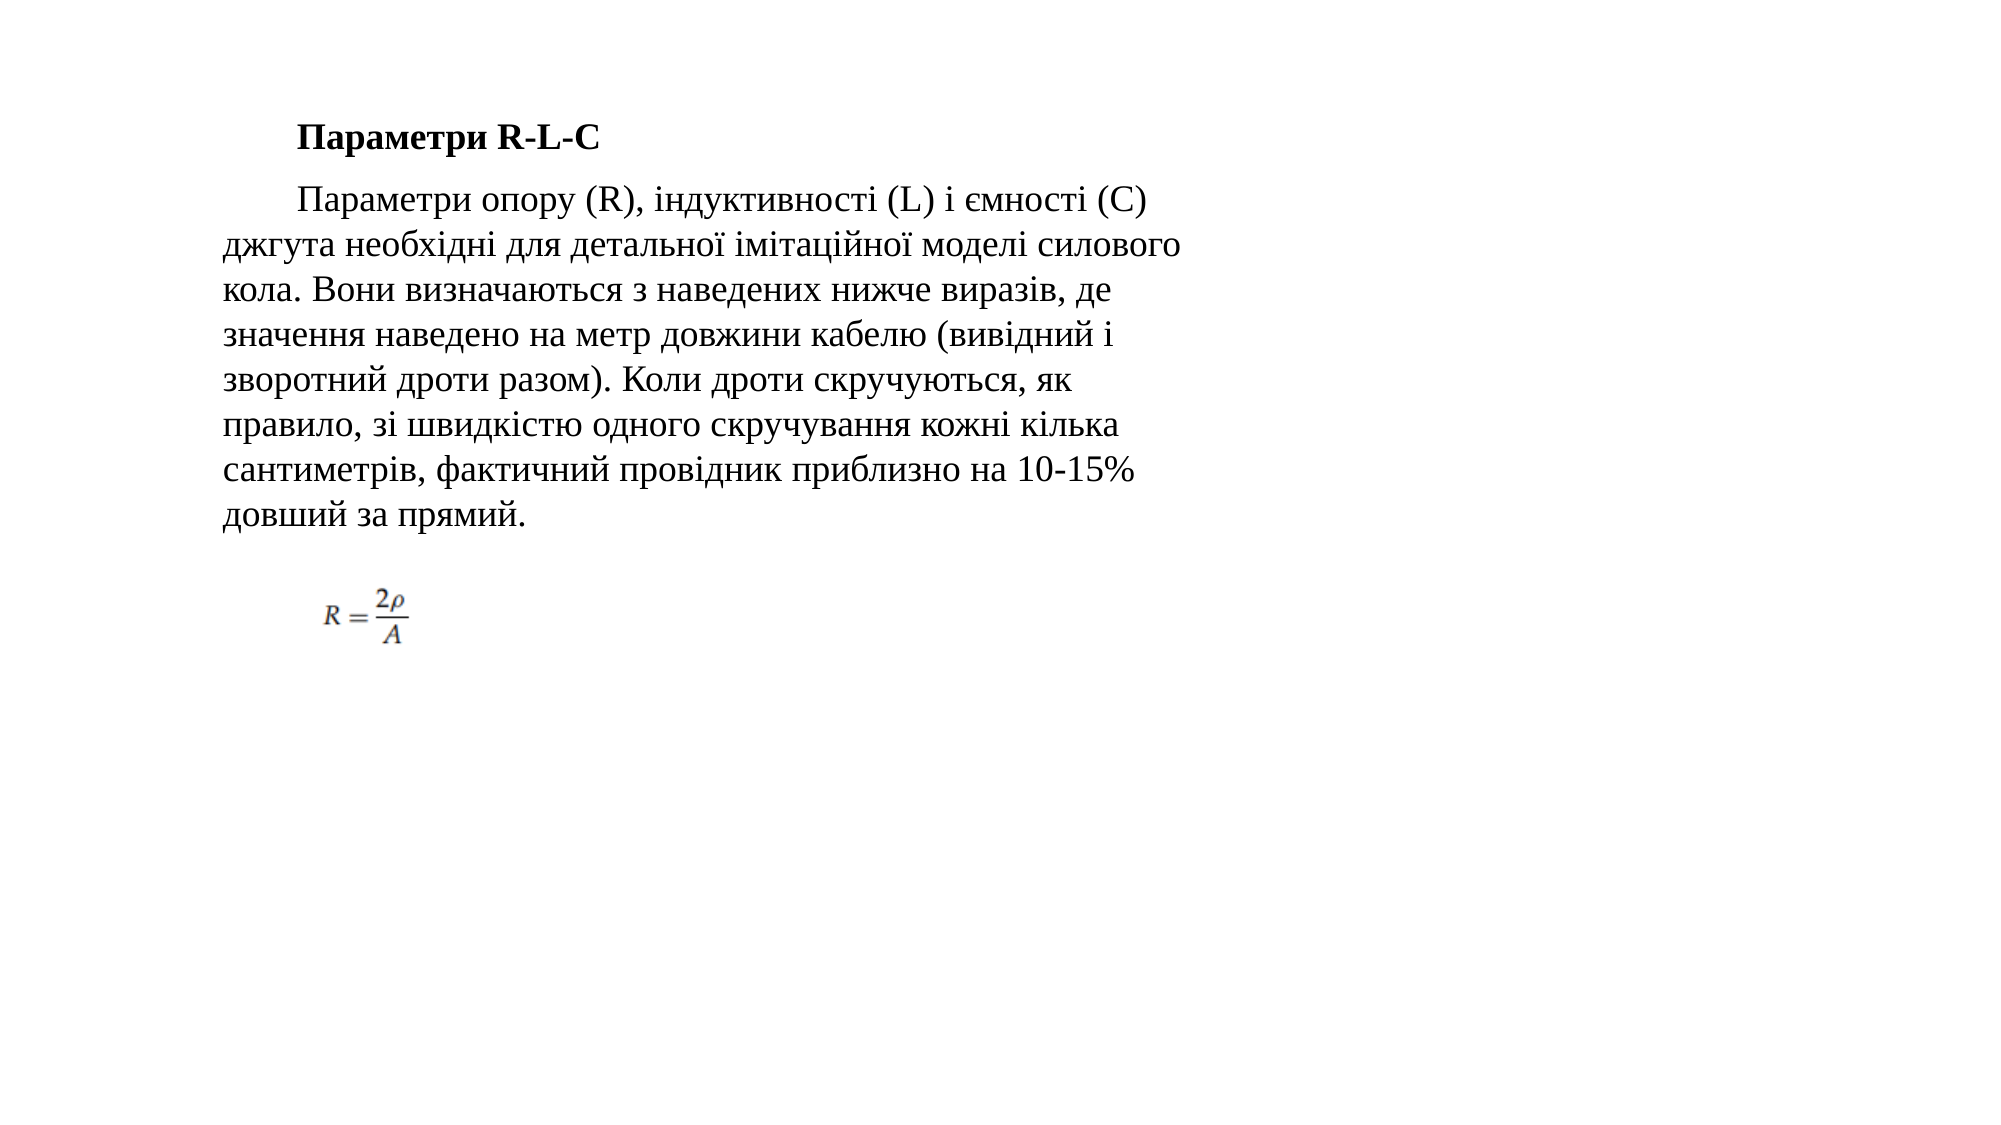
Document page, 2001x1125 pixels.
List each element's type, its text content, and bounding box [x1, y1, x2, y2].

picture [312, 579, 456, 653]
text_box Параметри R-L-C Параметри опору (R), індуктивності (L) і ємності (C) джгута необхідні для детальної імітаційної моделі силового кола. Вони визначаються з наведених нижче виразів, де значення наведено на метр довжини кабелю (вивідний і зворотний дроти разом). Коли дроти скручуються, як правило, зі швидкістю одного скручування кожні кілька сантиметрів, фактичний провідник приблизно на 10-15% довший за прямий. [208, 101, 1208, 541]
